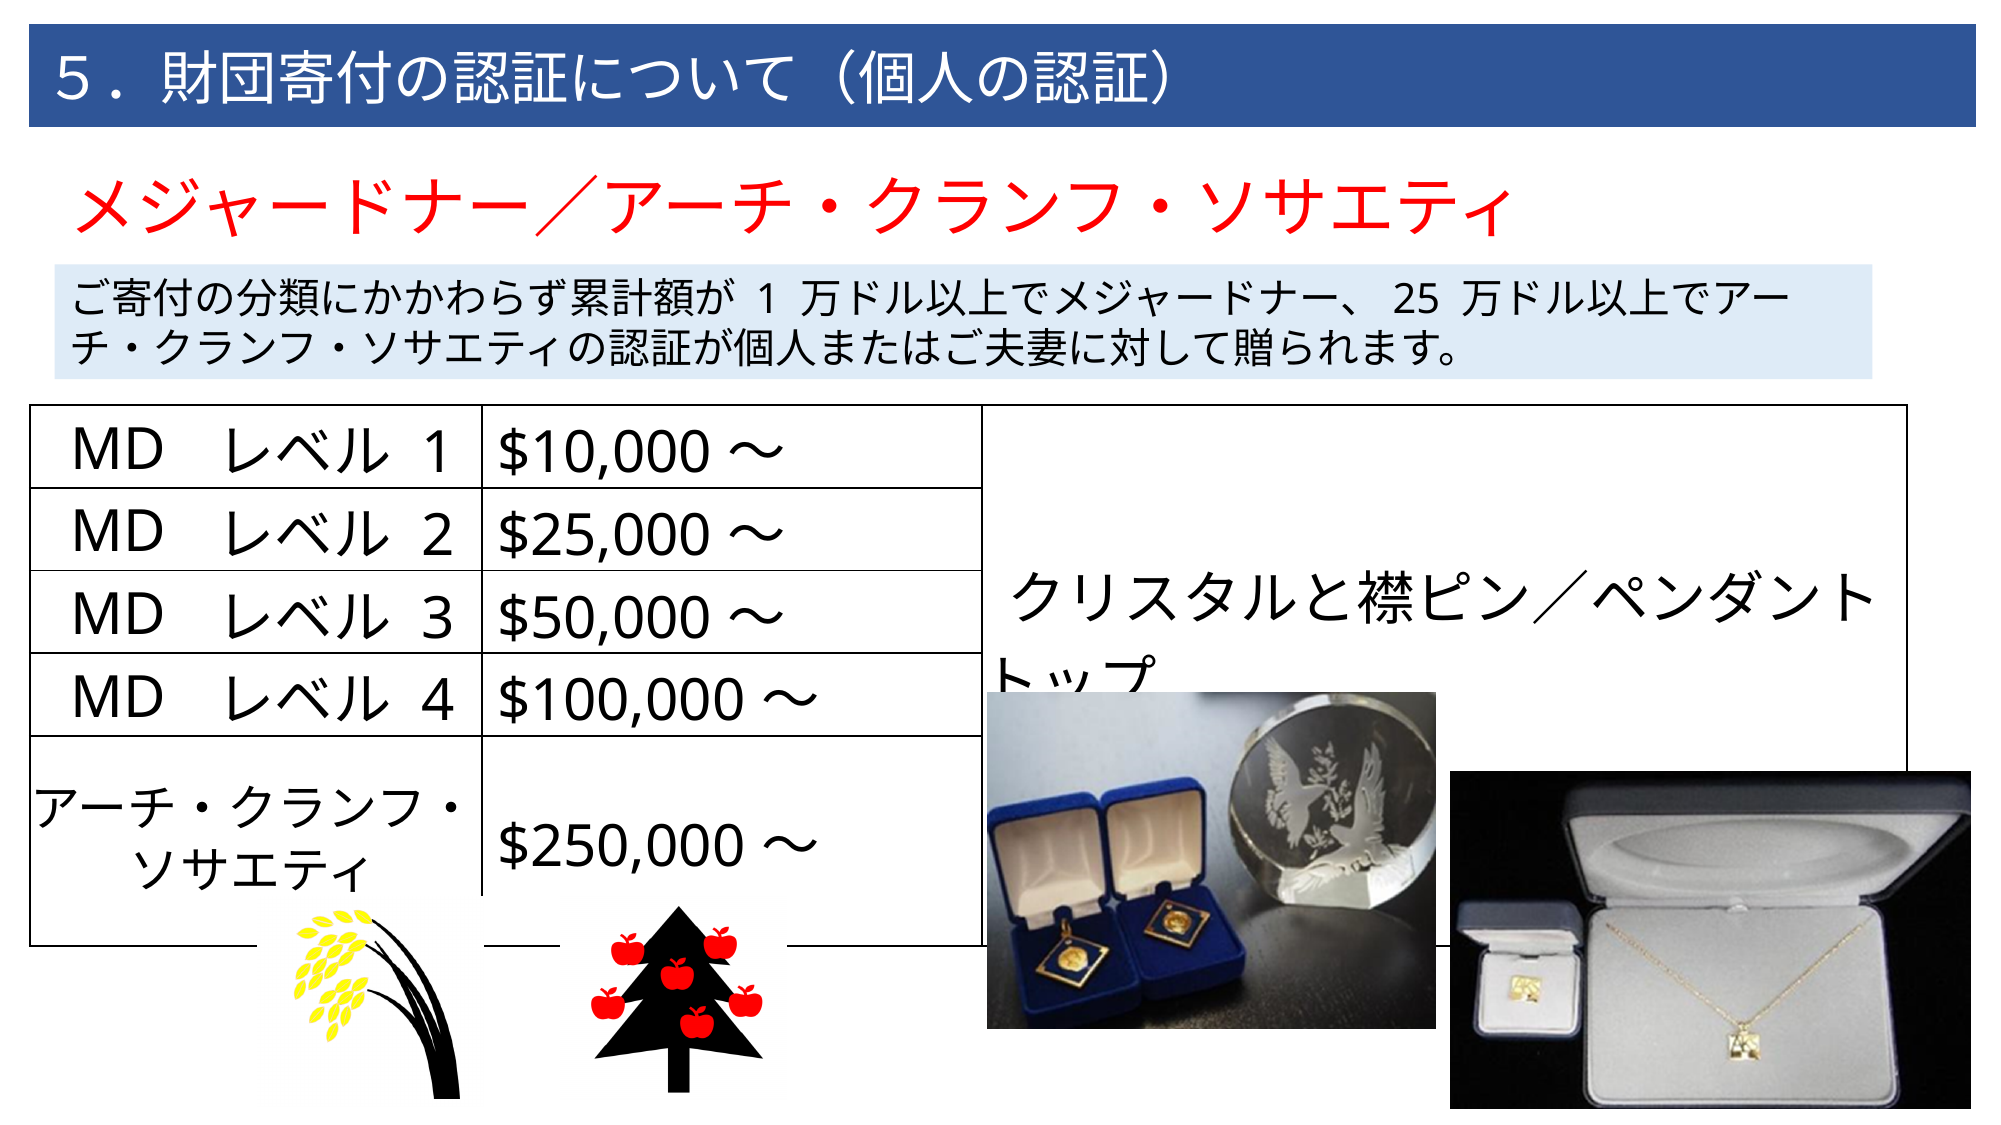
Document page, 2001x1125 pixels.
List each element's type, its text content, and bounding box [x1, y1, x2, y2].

text_box メジャードナー／アーチ・クランフ・ソサエティ [54, 157, 1891, 252]
picture [1450, 771, 1971, 1109]
table_cell アーチ・クランフ・ソサエティ [31, 737, 481, 945]
text_box ご寄付の分類にかかわらず累計額が 1 万ドル以上でメジャードナー、25 万ドル以上でアーチ・クランフ・ソサエティの認証が個人またはご夫妻に対して贈られます。 [54, 264, 1873, 380]
table_cell レベル 2 [211, 489, 481, 570]
table_cell レベル 3 [211, 571, 481, 652]
table_header $10,000～ [483, 406, 981, 487]
table_cell MD [31, 489, 211, 570]
table_cell $50,000～ [483, 571, 981, 652]
picture [560, 895, 787, 1100]
table_cell $25,000～ [483, 489, 981, 570]
picture [257, 896, 484, 1107]
table_cell レベル 4 [211, 654, 481, 735]
picture [987, 692, 1436, 1029]
table_header クリスタルと襟ピン／ペンダントトップ [983, 406, 1906, 945]
table_cell $100,000～ [483, 654, 981, 735]
table_header レベル 1 [211, 406, 481, 487]
table_cell $250,000～ [483, 737, 981, 945]
table_cell MD [31, 571, 211, 652]
table_cell MD [31, 654, 211, 735]
text_box ５．財団寄付の認証について（個人の認証） [29, 24, 1976, 127]
table_header MD [31, 406, 211, 487]
